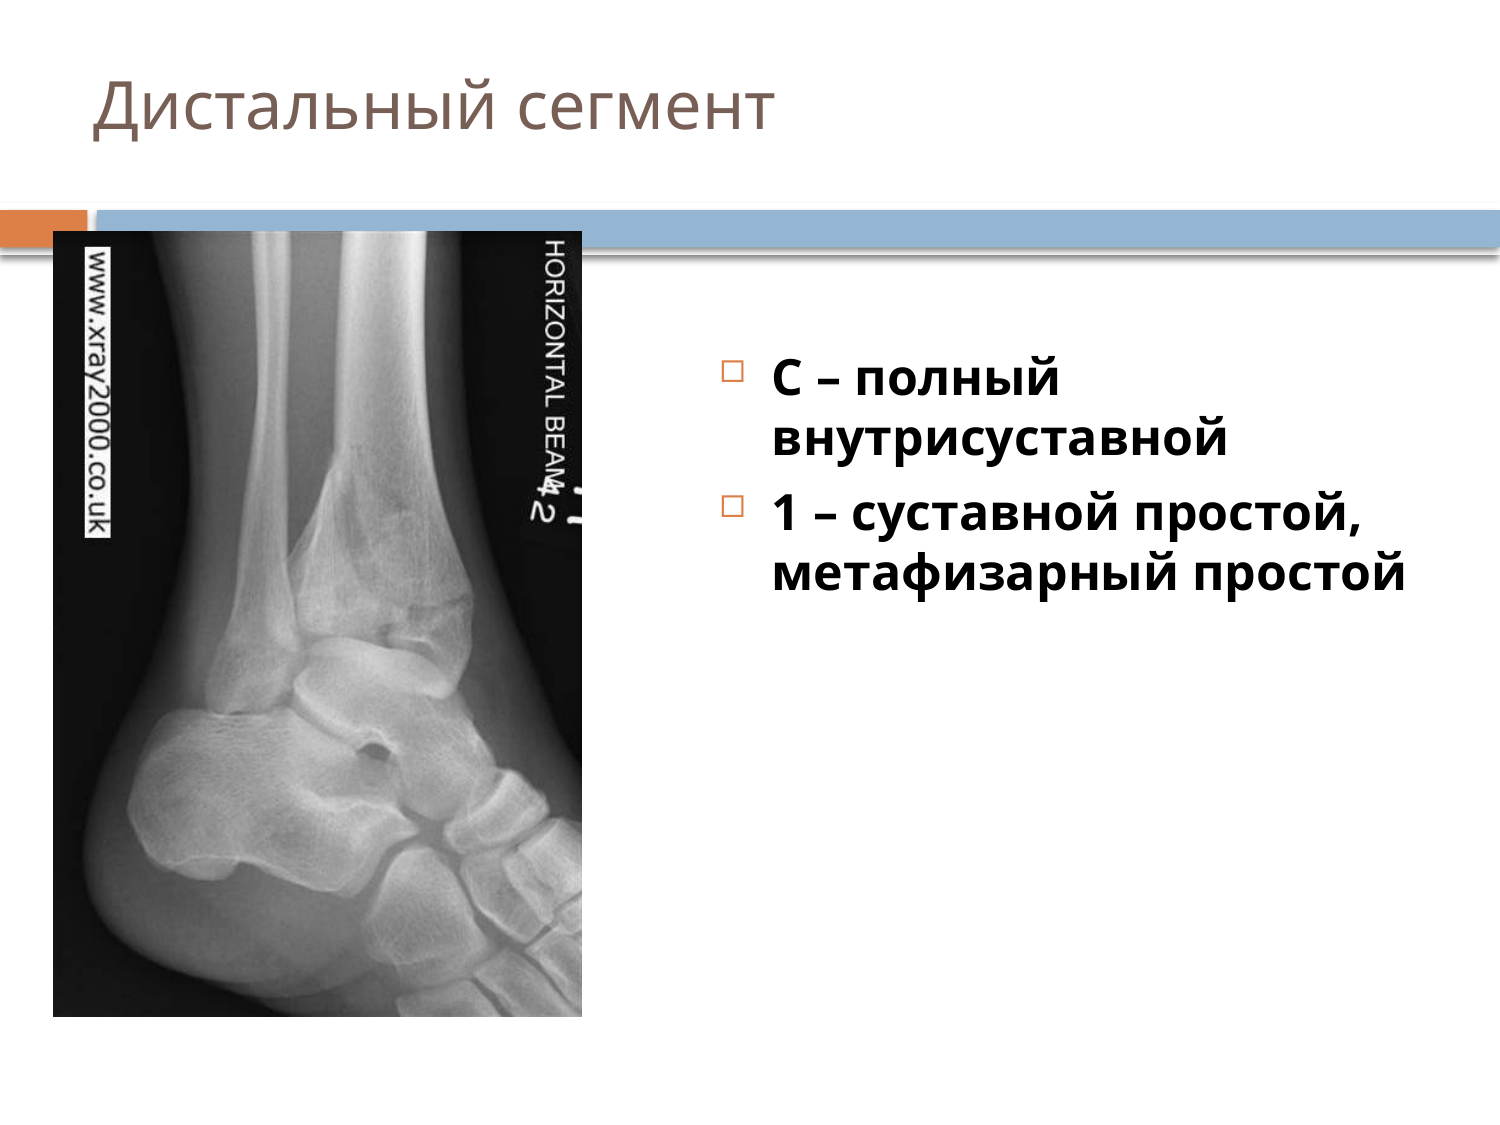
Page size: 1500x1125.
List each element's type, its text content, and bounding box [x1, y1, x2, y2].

title Дистальный сегмент [78, 42, 1412, 163]
picture [52, 231, 582, 1017]
list С – полный внутрисуставной 1 – суставной простой, метафизарный простой [704, 338, 1500, 1125]
